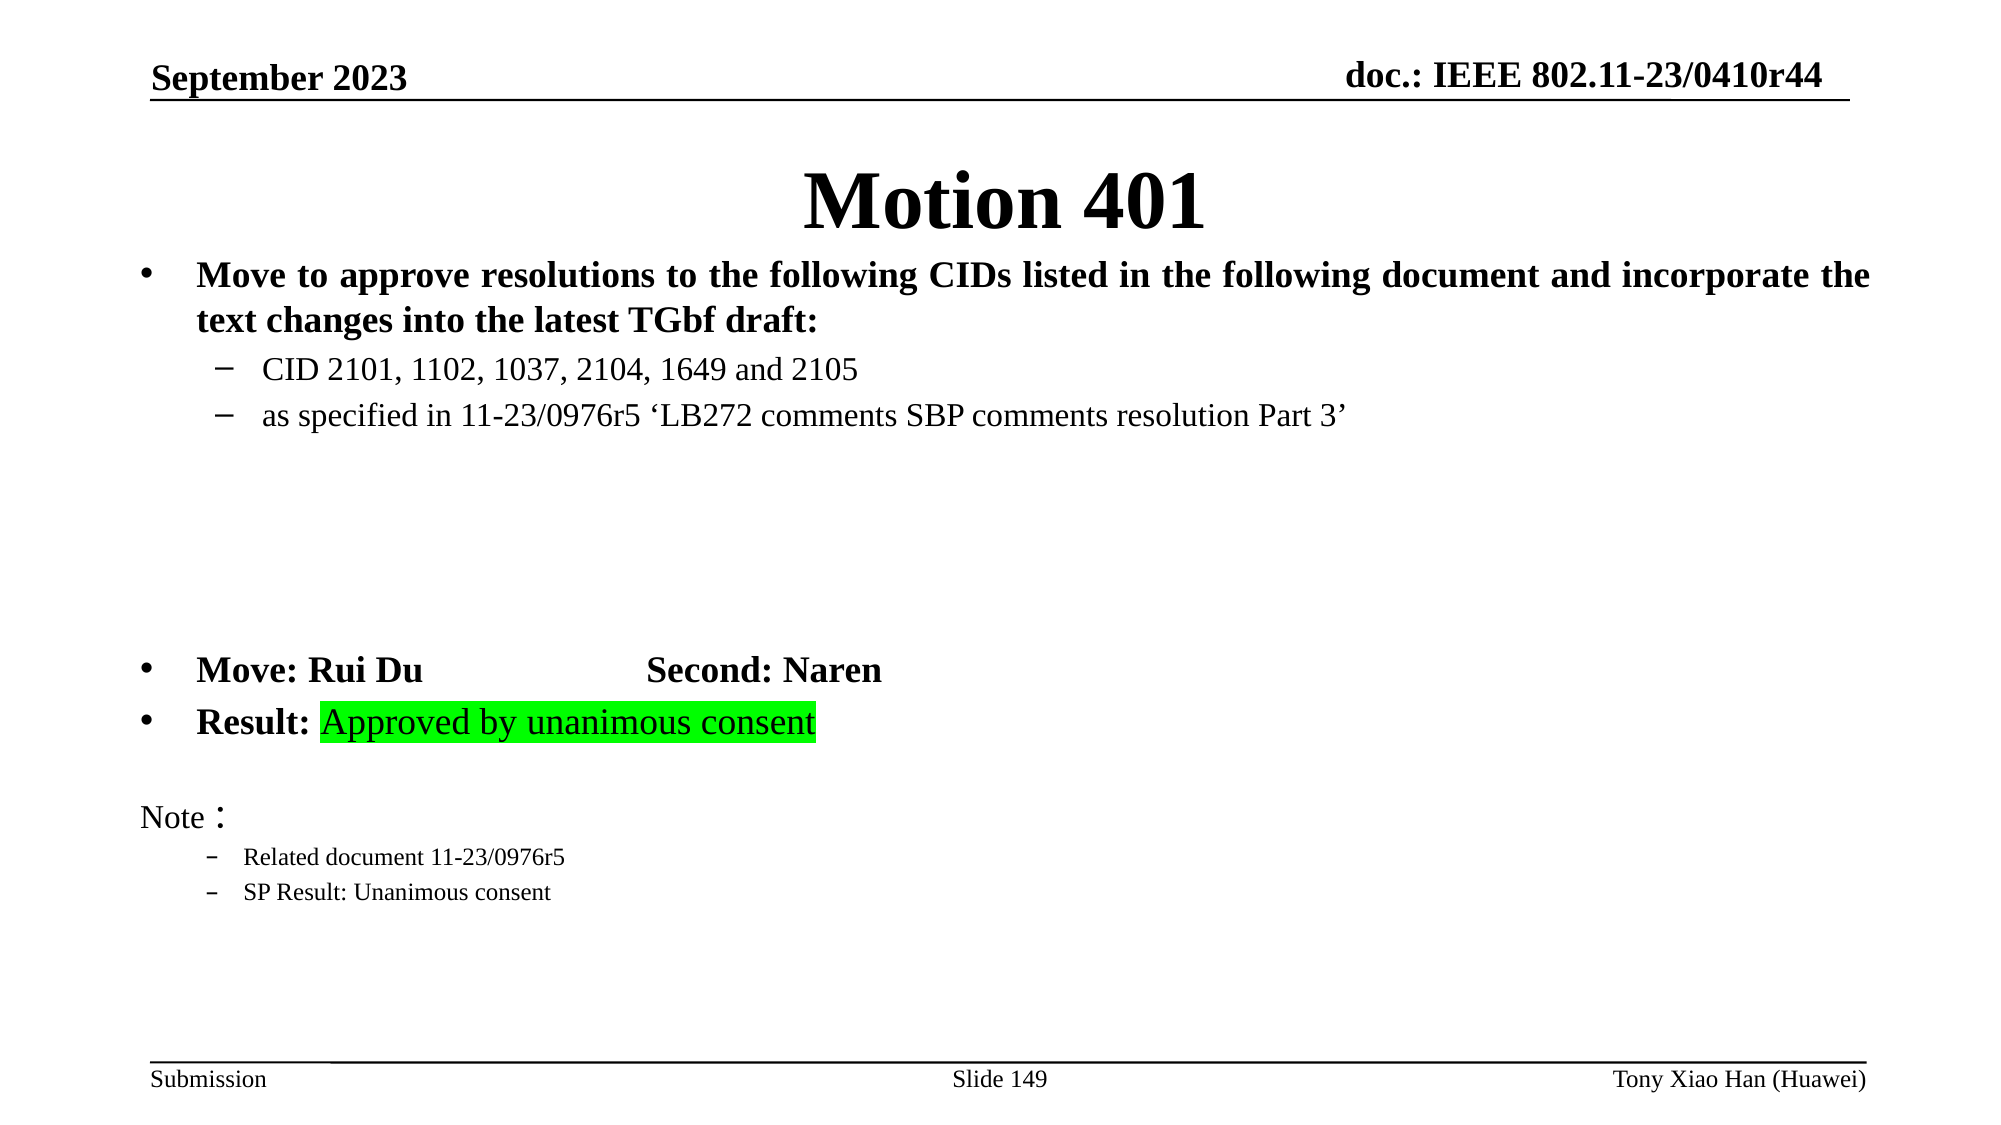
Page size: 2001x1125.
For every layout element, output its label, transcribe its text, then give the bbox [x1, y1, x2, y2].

text_box Move to approve resolutions to the following CIDs listed in the following document and incorporate the text changes into the latest TGbf draft: CID 2101, 1102, 1037, 2104, 1649 and 2105 as specified in 11-23/0976r5 ‘LB272 comments SBP comments resolution Part 3’ Move: Rui Du Second: Naren Result: Approved by unanimous consent Note： Related document 11-23/0976r5 SP Result: Unanimous consent [125, 212, 1888, 900]
text_box Motion 401 [368, 137, 1644, 212]
